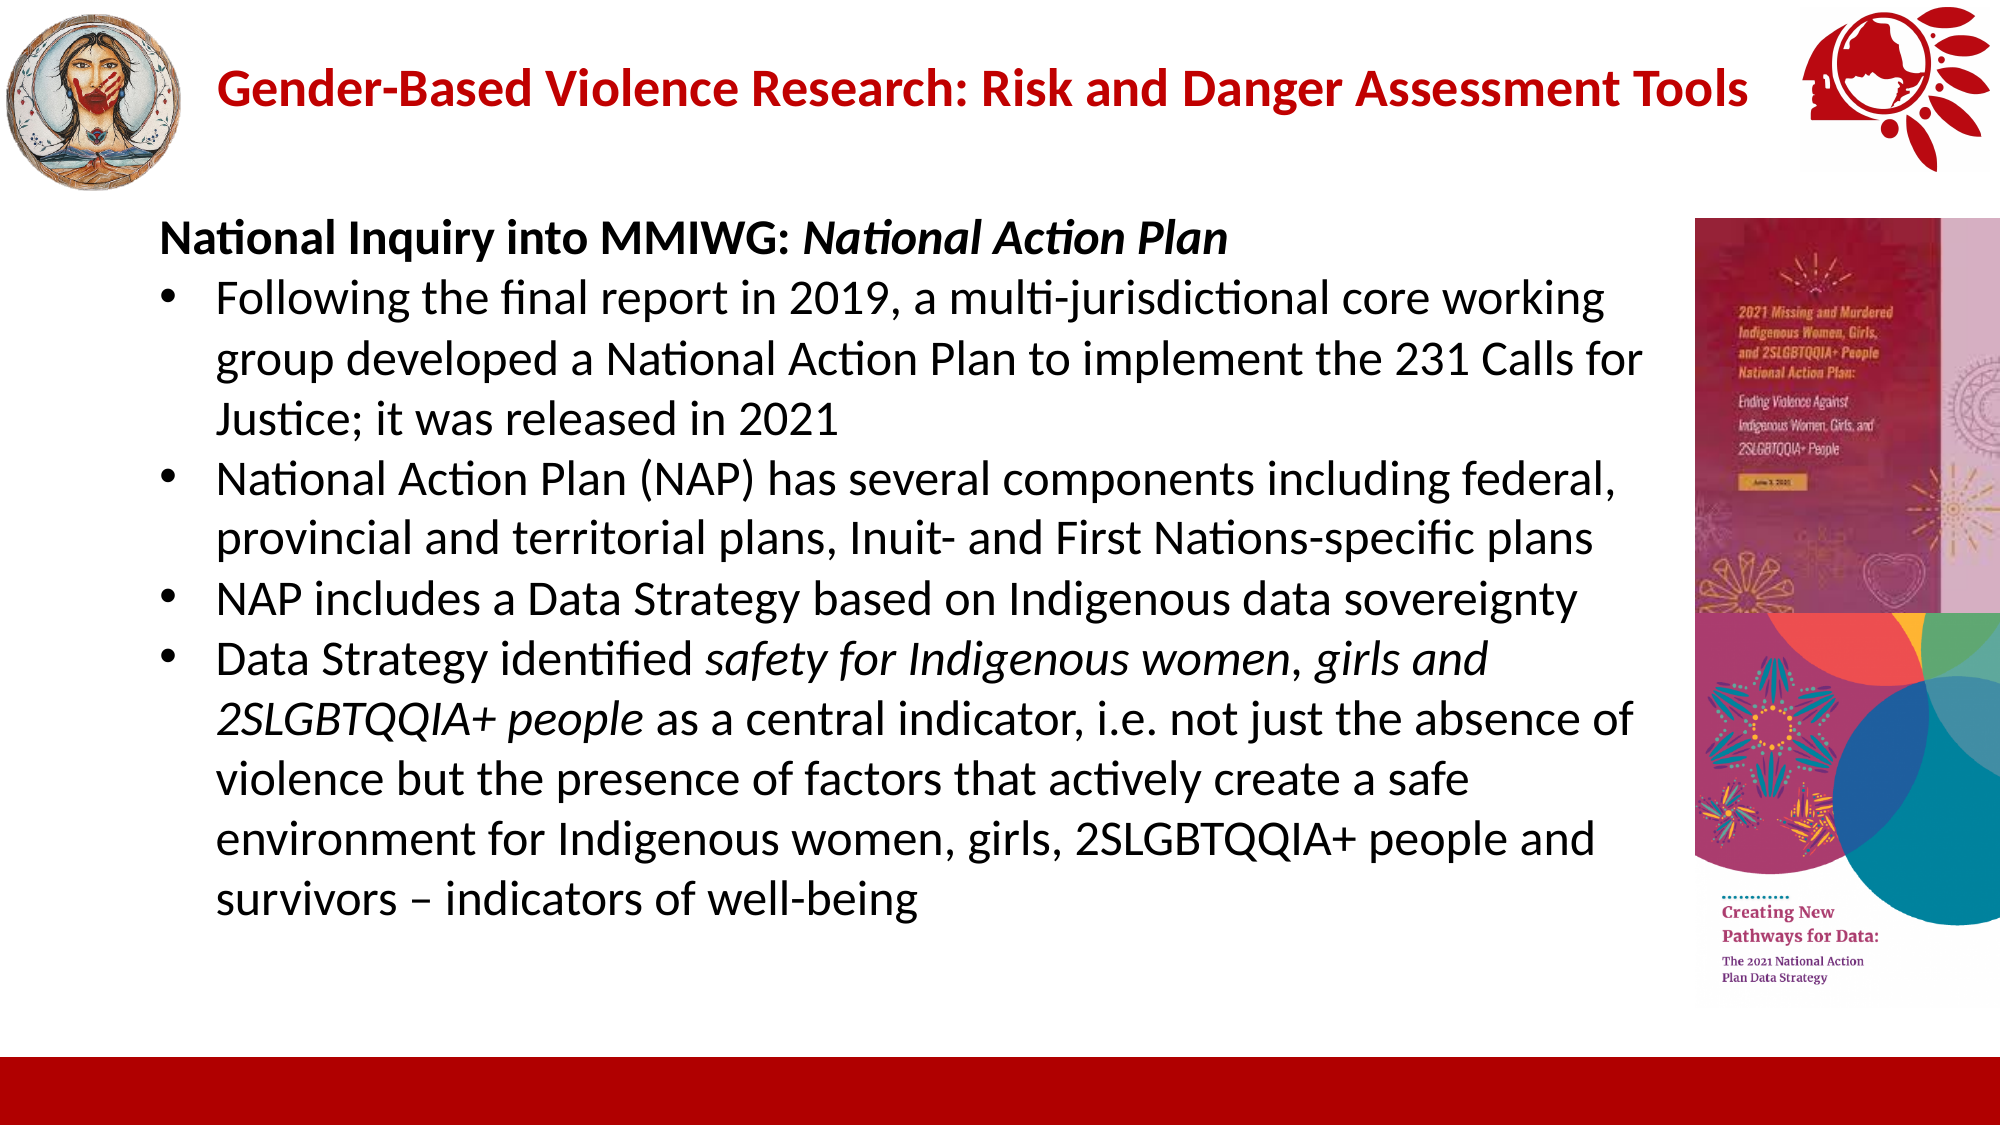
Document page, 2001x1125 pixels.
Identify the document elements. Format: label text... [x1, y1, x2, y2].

picture [1695, 218, 2000, 1008]
text_box [0, 1057, 2000, 1125]
picture [1800, 7, 1990, 172]
picture [0, 0, 185, 202]
text_box National Inquiry into MMIWG: National Action Plan Following the final report in 2019, a multi-jurisdictional core working group developed a National Action Plan to implement the 231 Calls for Justice; it was released in 2021 National Action Plan (NAP) has several components including federal, provincial and territorial plans, Inuit- and First Nations-specific plans NAP includes a Data Strategy based on Indigenous data sovereignty Data Strategy identified safety for Indigenous women, girls and 2SLGBTQQIA+ people as a central indicator, i.e. not just the absence of violence but the presence of factors that actively create a safe environment for Indigenous women, girls, 2SLGBTQQIA+ people and survivors – indicators of well-being [144, 197, 1676, 993]
text_box Gender-Based Violence Research: Risk and Danger Assessment Tools [185, 44, 1785, 125]
